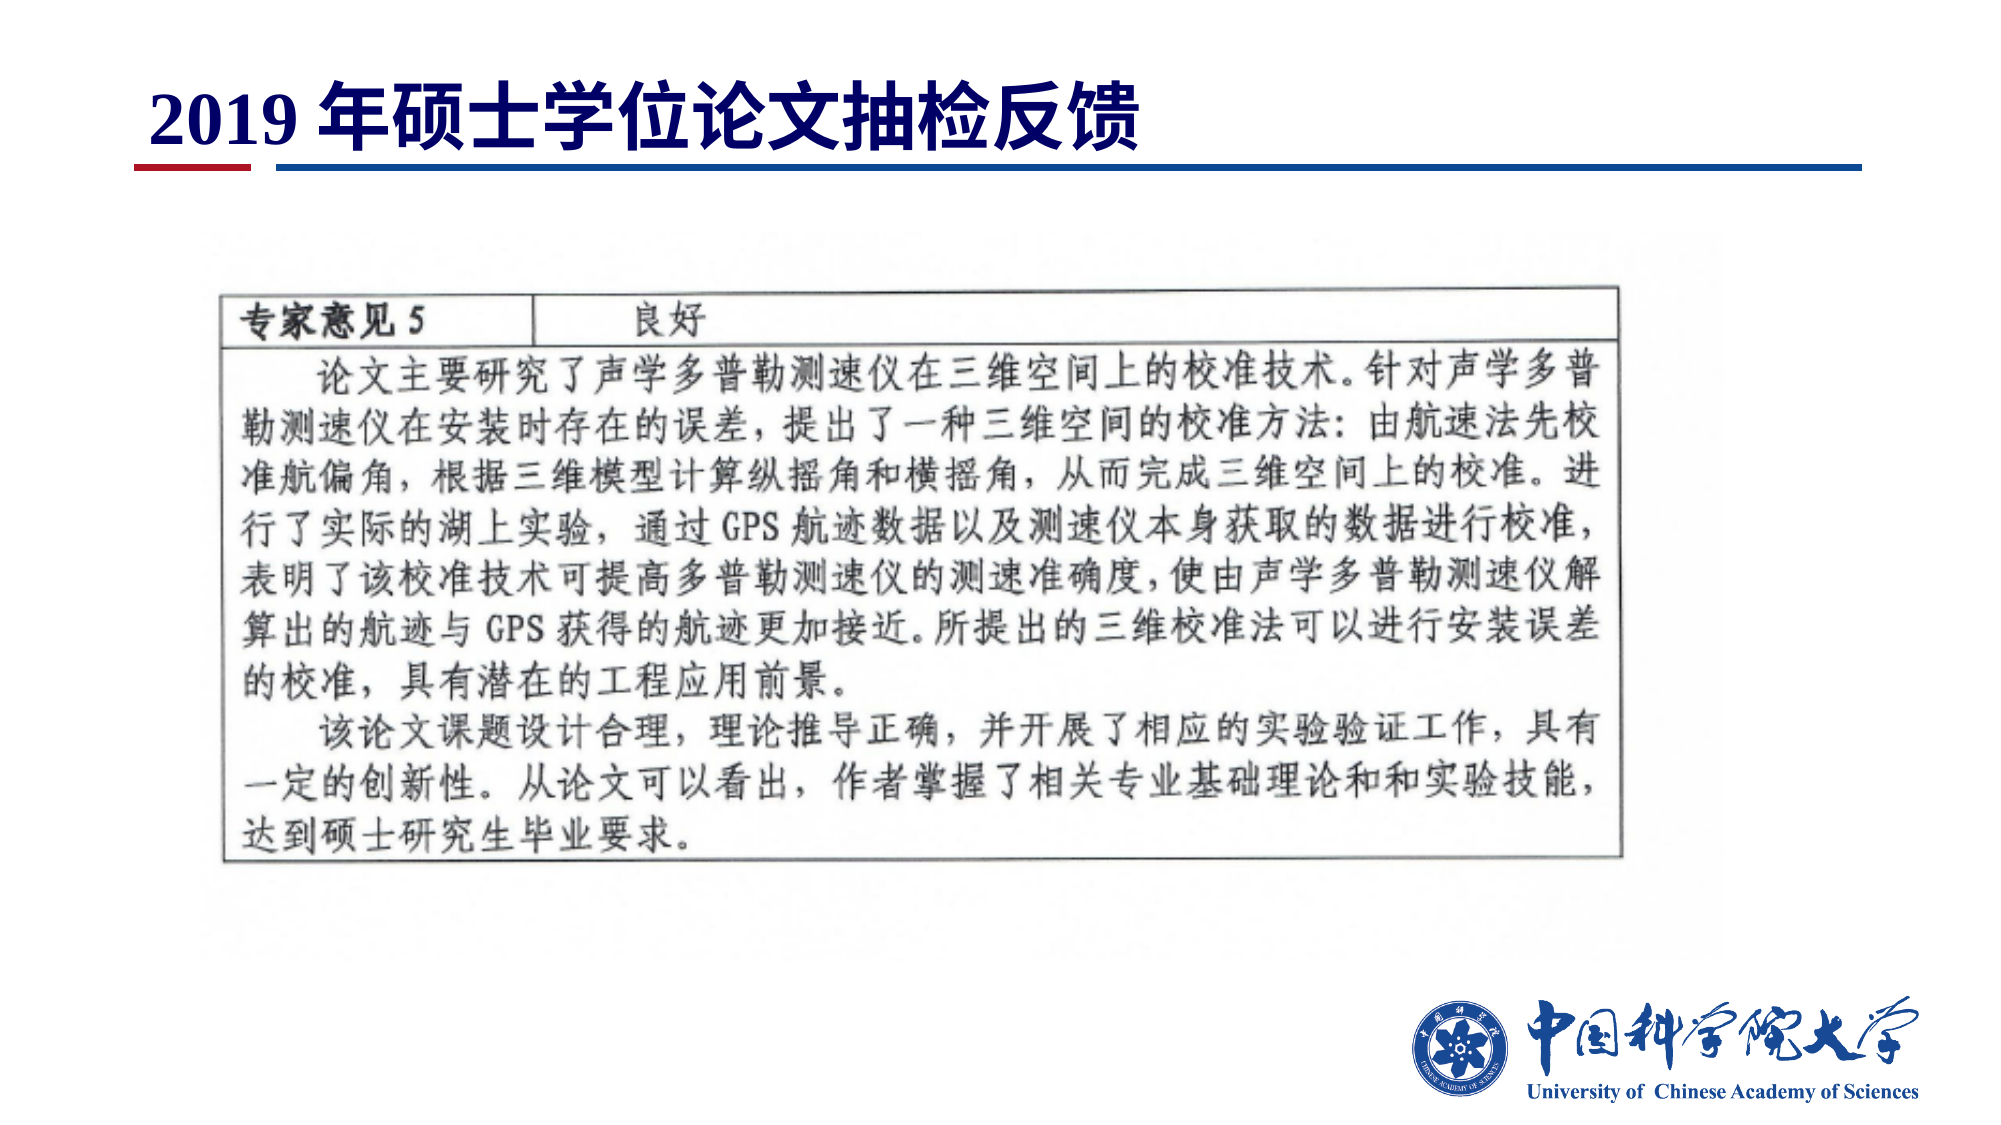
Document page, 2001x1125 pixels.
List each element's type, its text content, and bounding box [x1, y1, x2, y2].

picture [200, 232, 1725, 961]
title 2019年硕士学位论文抽检反馈 [133, 0, 1863, 168]
picture [1412, 996, 1919, 1103]
